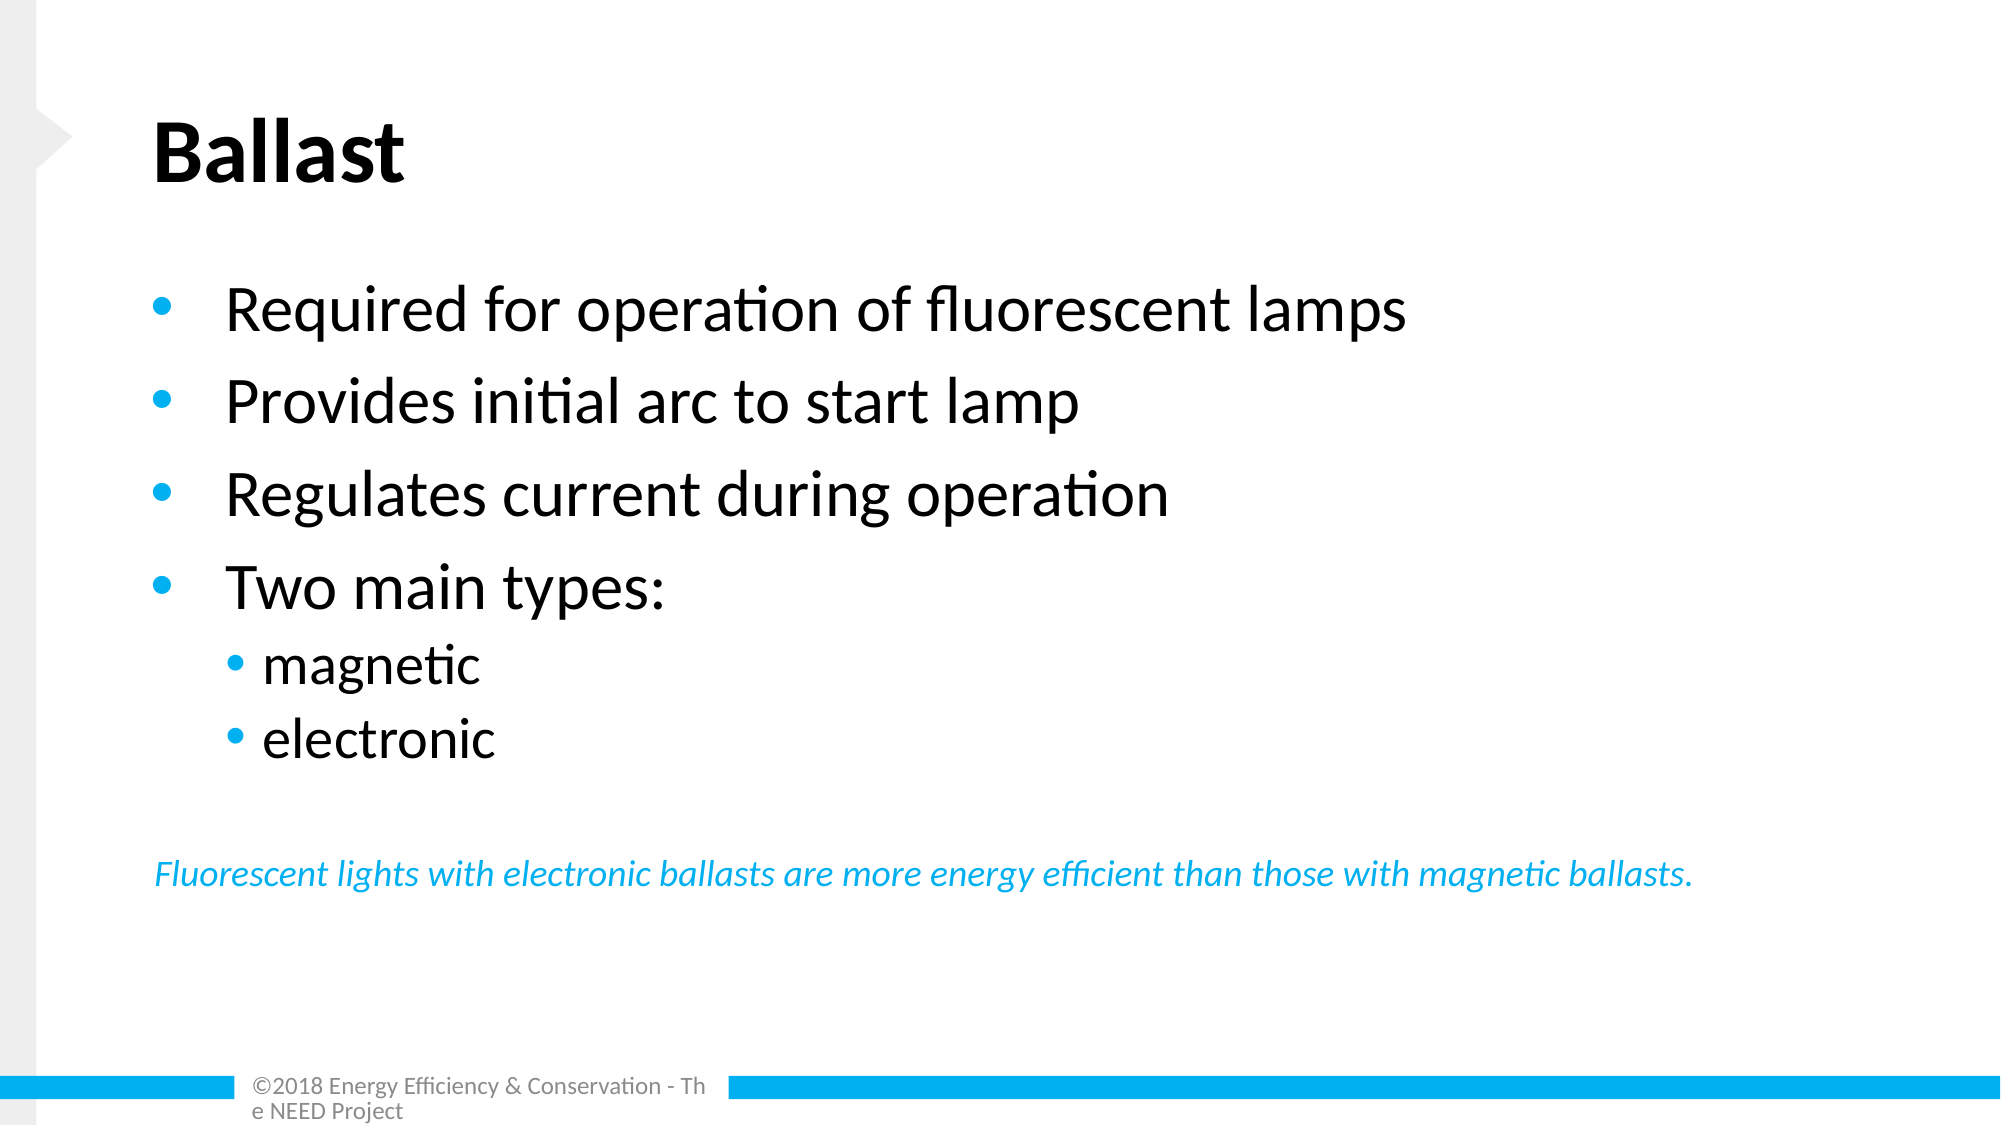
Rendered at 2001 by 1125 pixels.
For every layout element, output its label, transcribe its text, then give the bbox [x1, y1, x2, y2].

title Ballast [137, 80, 1867, 225]
list Required for operation of fluorescent lamps Provides initial arc to start lamp Regulates current during operation Two main types: magnetic electronic [135, 266, 1865, 812]
text_box Fluorescent lights with electronic ballasts are more energy efficient than those with magnetic ballasts. [139, 841, 1867, 902]
footer ©2018 Energy Efficiency & Conservation - The NEED Project [236, 1054, 729, 1115]
